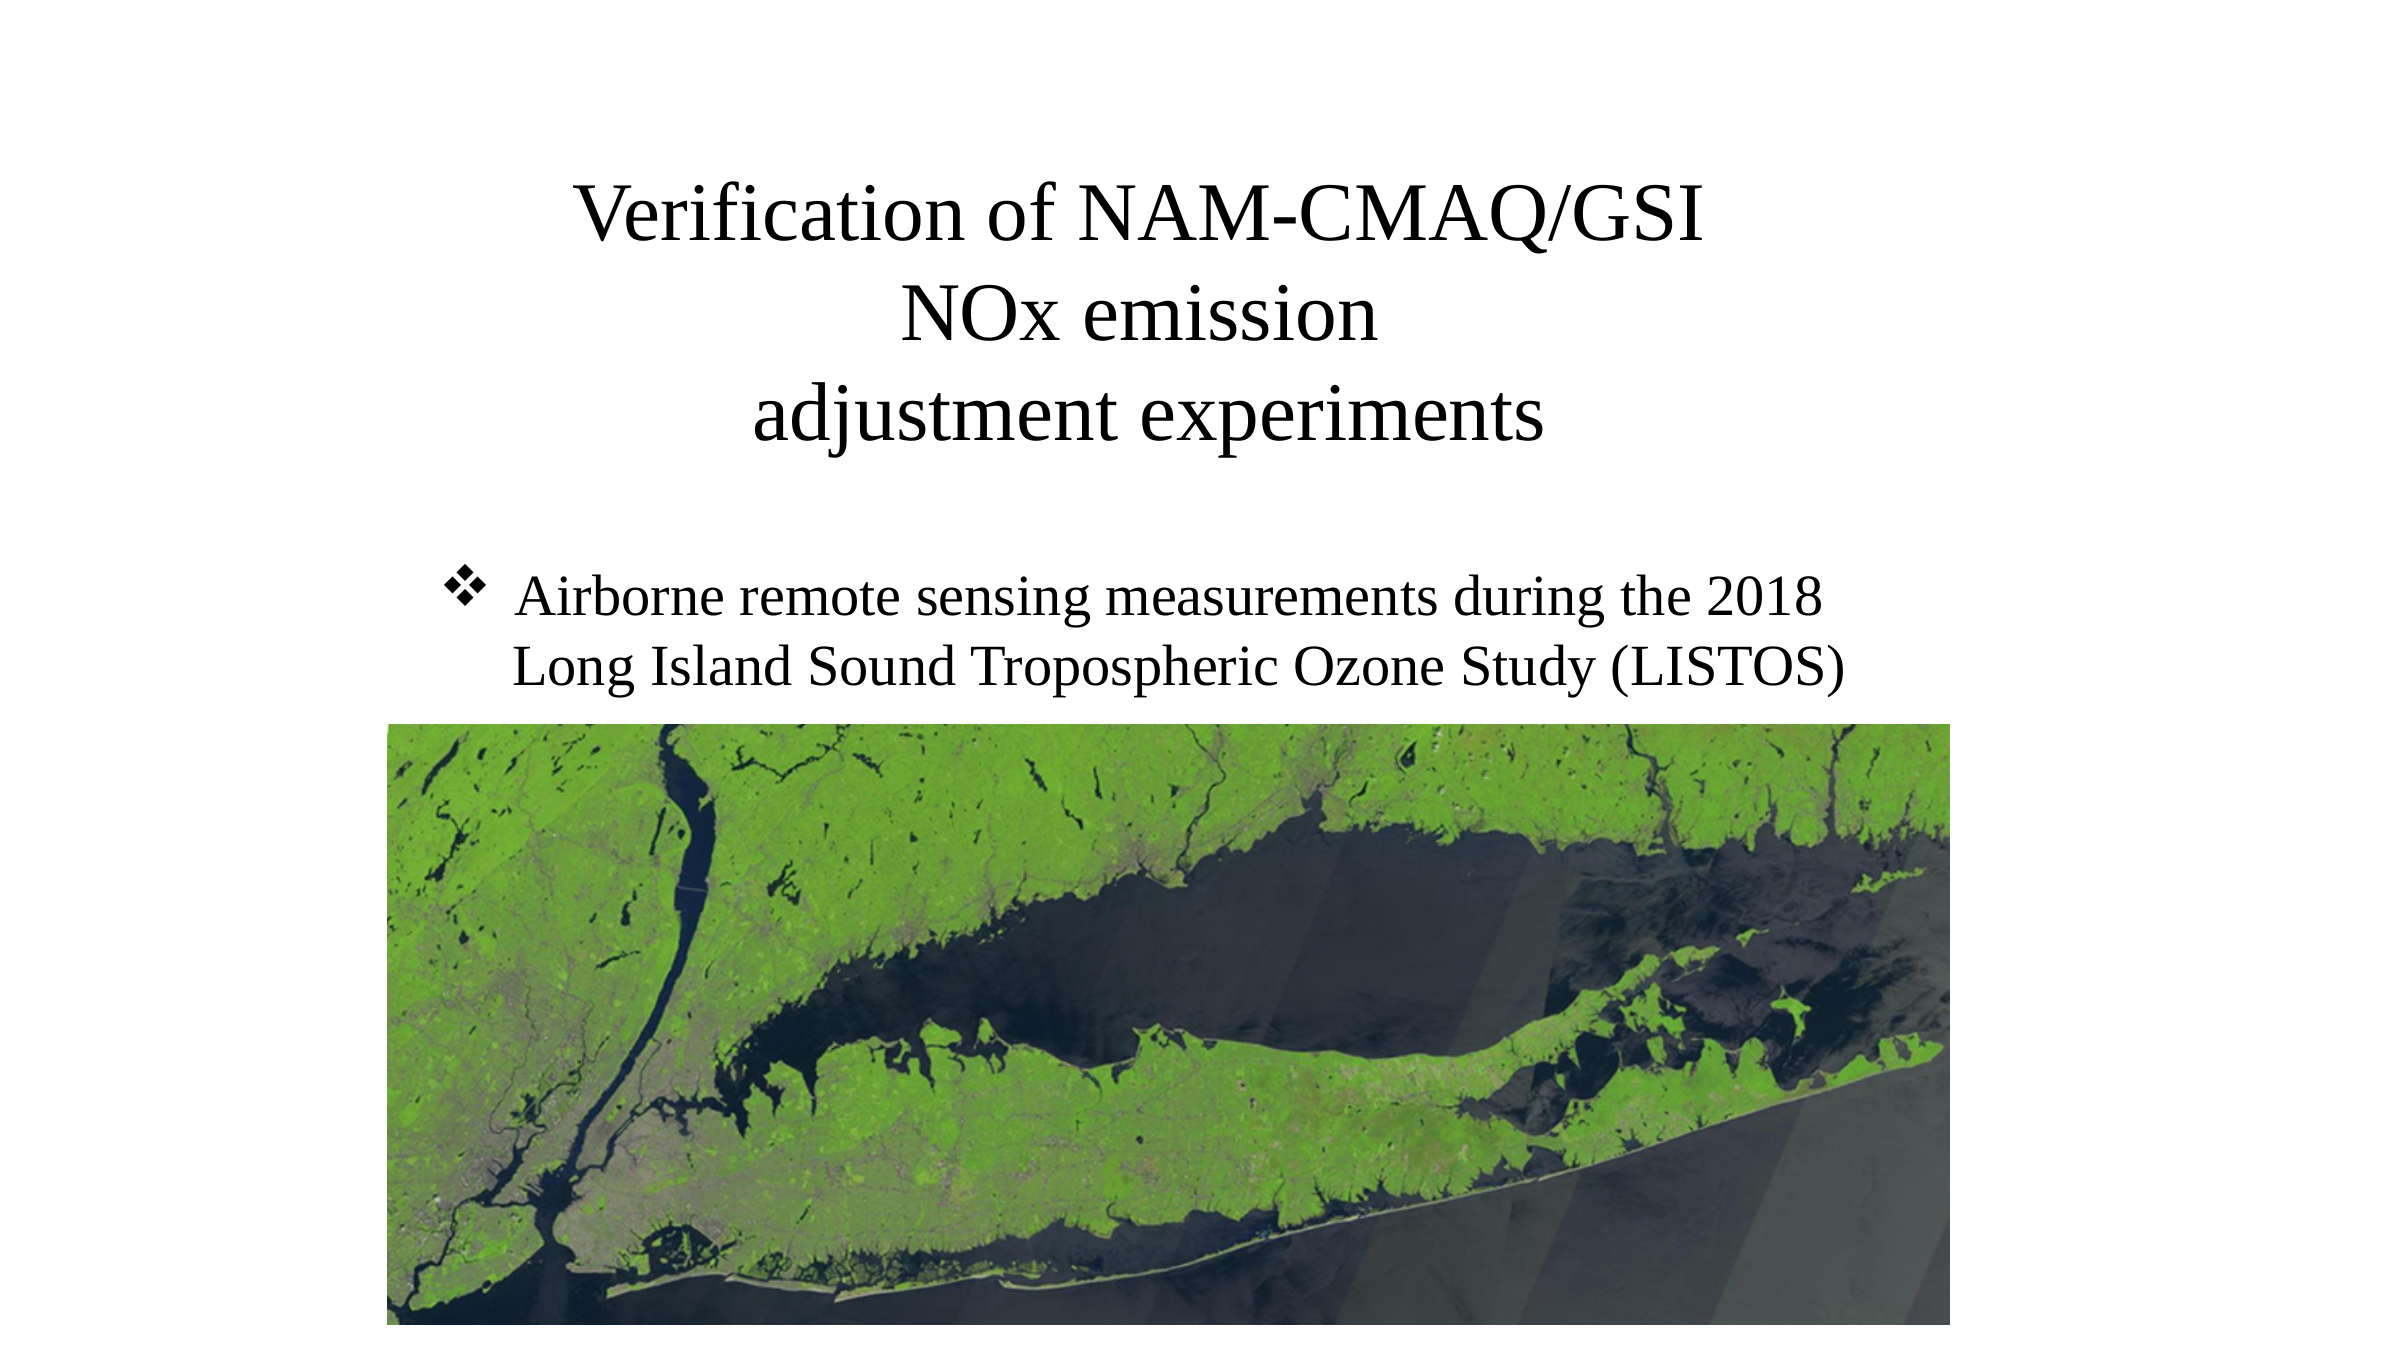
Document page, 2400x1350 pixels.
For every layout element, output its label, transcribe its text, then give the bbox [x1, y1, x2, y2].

text_box Verification of NAM-CMAQ/GSI NOx emission adjustment experiments Airborne remote sensing measurements during the 2018 Long Island Sound Tropospheric Ozone Study (LISTOS) [425, 150, 1875, 724]
picture [387, 724, 1951, 1326]
